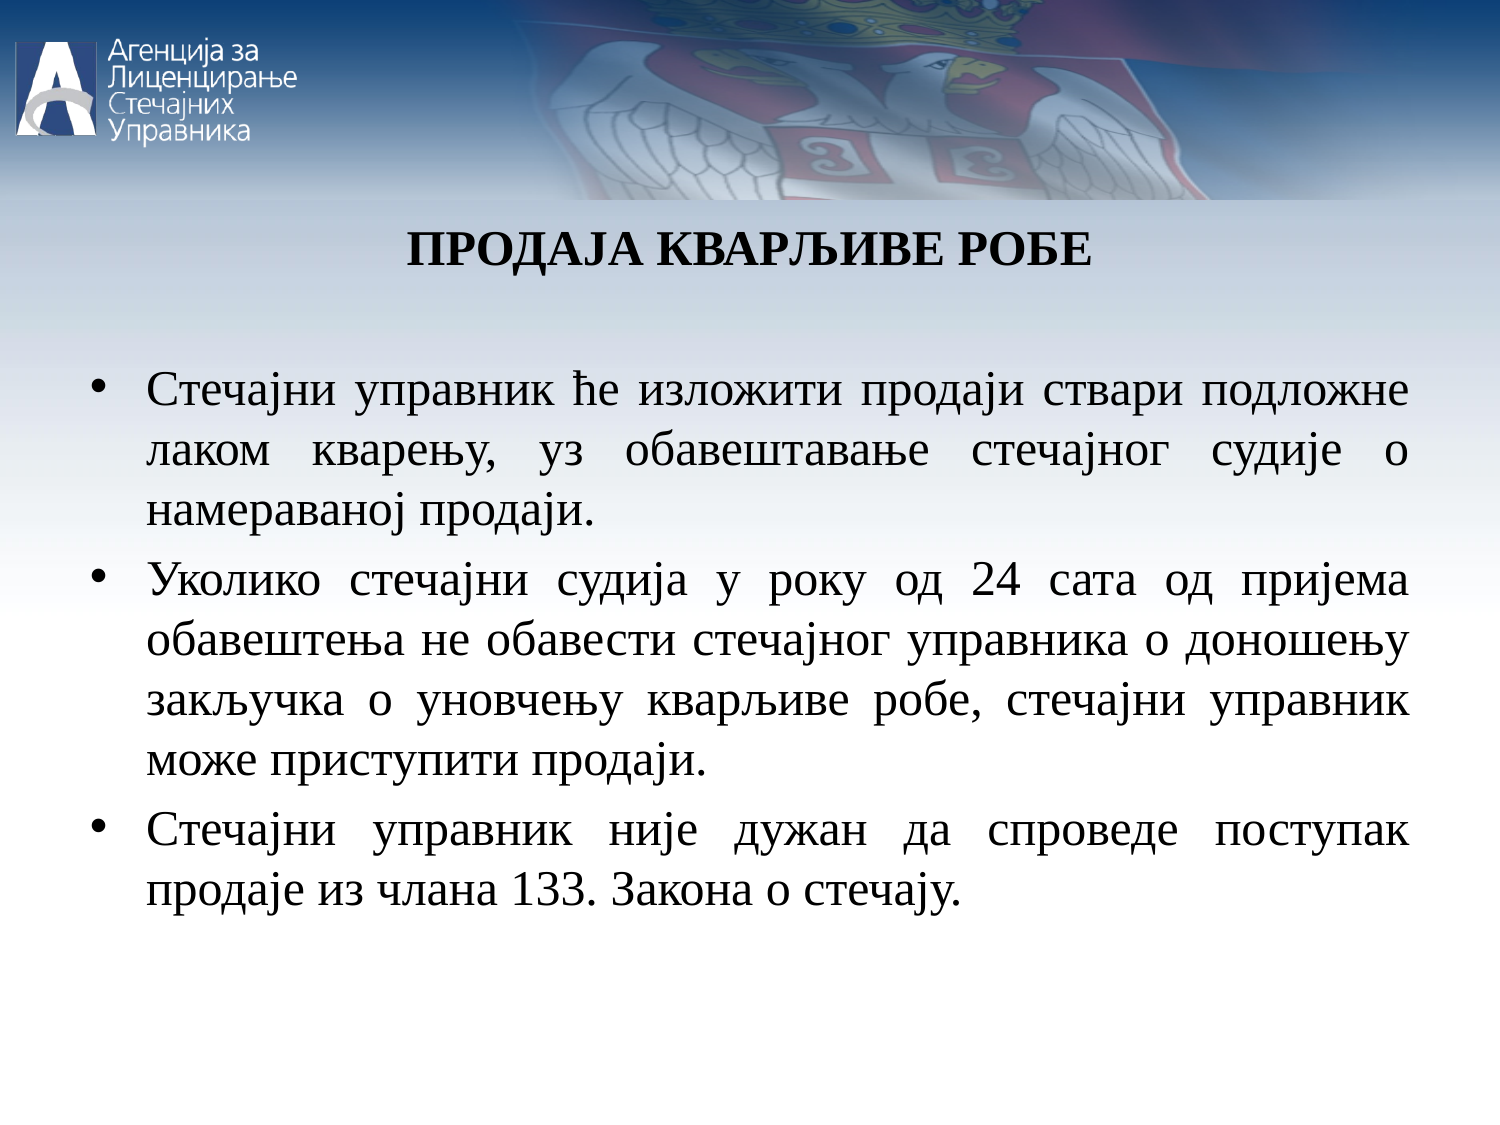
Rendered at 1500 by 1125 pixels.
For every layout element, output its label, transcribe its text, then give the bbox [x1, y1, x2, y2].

list ПРОДАЈА КВАРЉИВЕ РОБЕ Стечајни управник ће изложити продаји ствари подложне лаком кварењу, уз обавештавање стечајног судије о намераваној продаји. Уколико стечајни судија у року од 24 сата од пријема обавештења не обавести стечајног управника о доношењу закључка о уновчењу кварљиве робе, стечајни управник може приступити продаји. Стечајни управник није дужан да спроведе поступак продаје из члана 133. Закона о стечају. [75, 208, 1425, 1005]
picture [0, 0, 1500, 1113]
